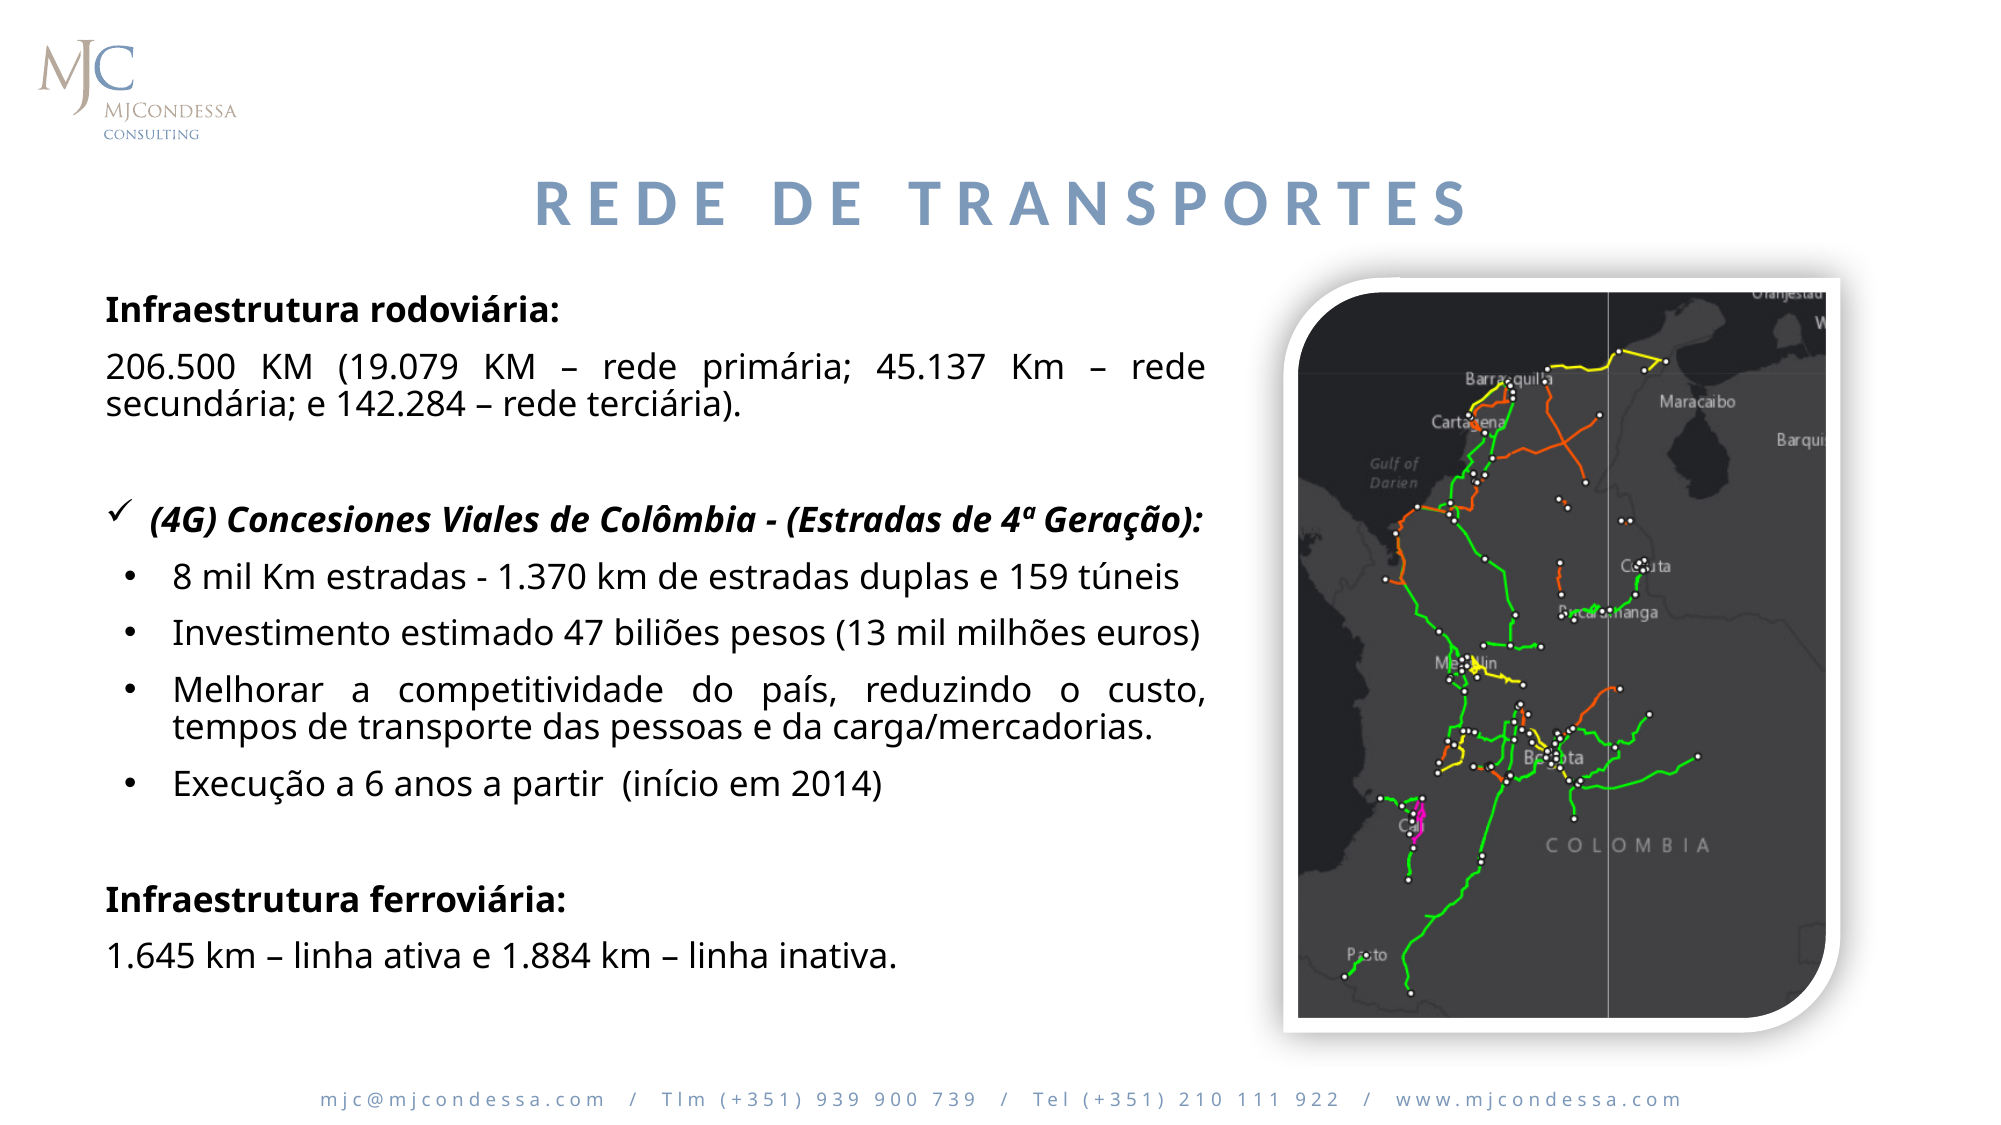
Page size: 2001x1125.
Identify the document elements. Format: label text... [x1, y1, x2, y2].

title Rede de transportes [137, 155, 1863, 253]
picture [1290, 285, 1834, 1026]
subtitle Infraestrutura rodoviária: 206.500 KM (19.079 KM – rede primária; 45.137 Km – rede secundária; e 142.284 – rede terciária). (4G) Concesiones Viales de Colômbia - (Estradas de 4ª Geração): 8 mil Km estradas - 1.370 km de estradas duplas e 159 túneis Investimento estimado 47 biliões pesos (13 mil milhões euros) Melhorar a competitividade do país, reduzindo o custo, tempos de transporte das pessoas e da carga/mercadorias. Execução a 6 anos a partir (início em 2014) Infraestrutura ferroviária: 1.645 km – linha ativa e 1.884 km – linha inativa. [90, 285, 1224, 1026]
